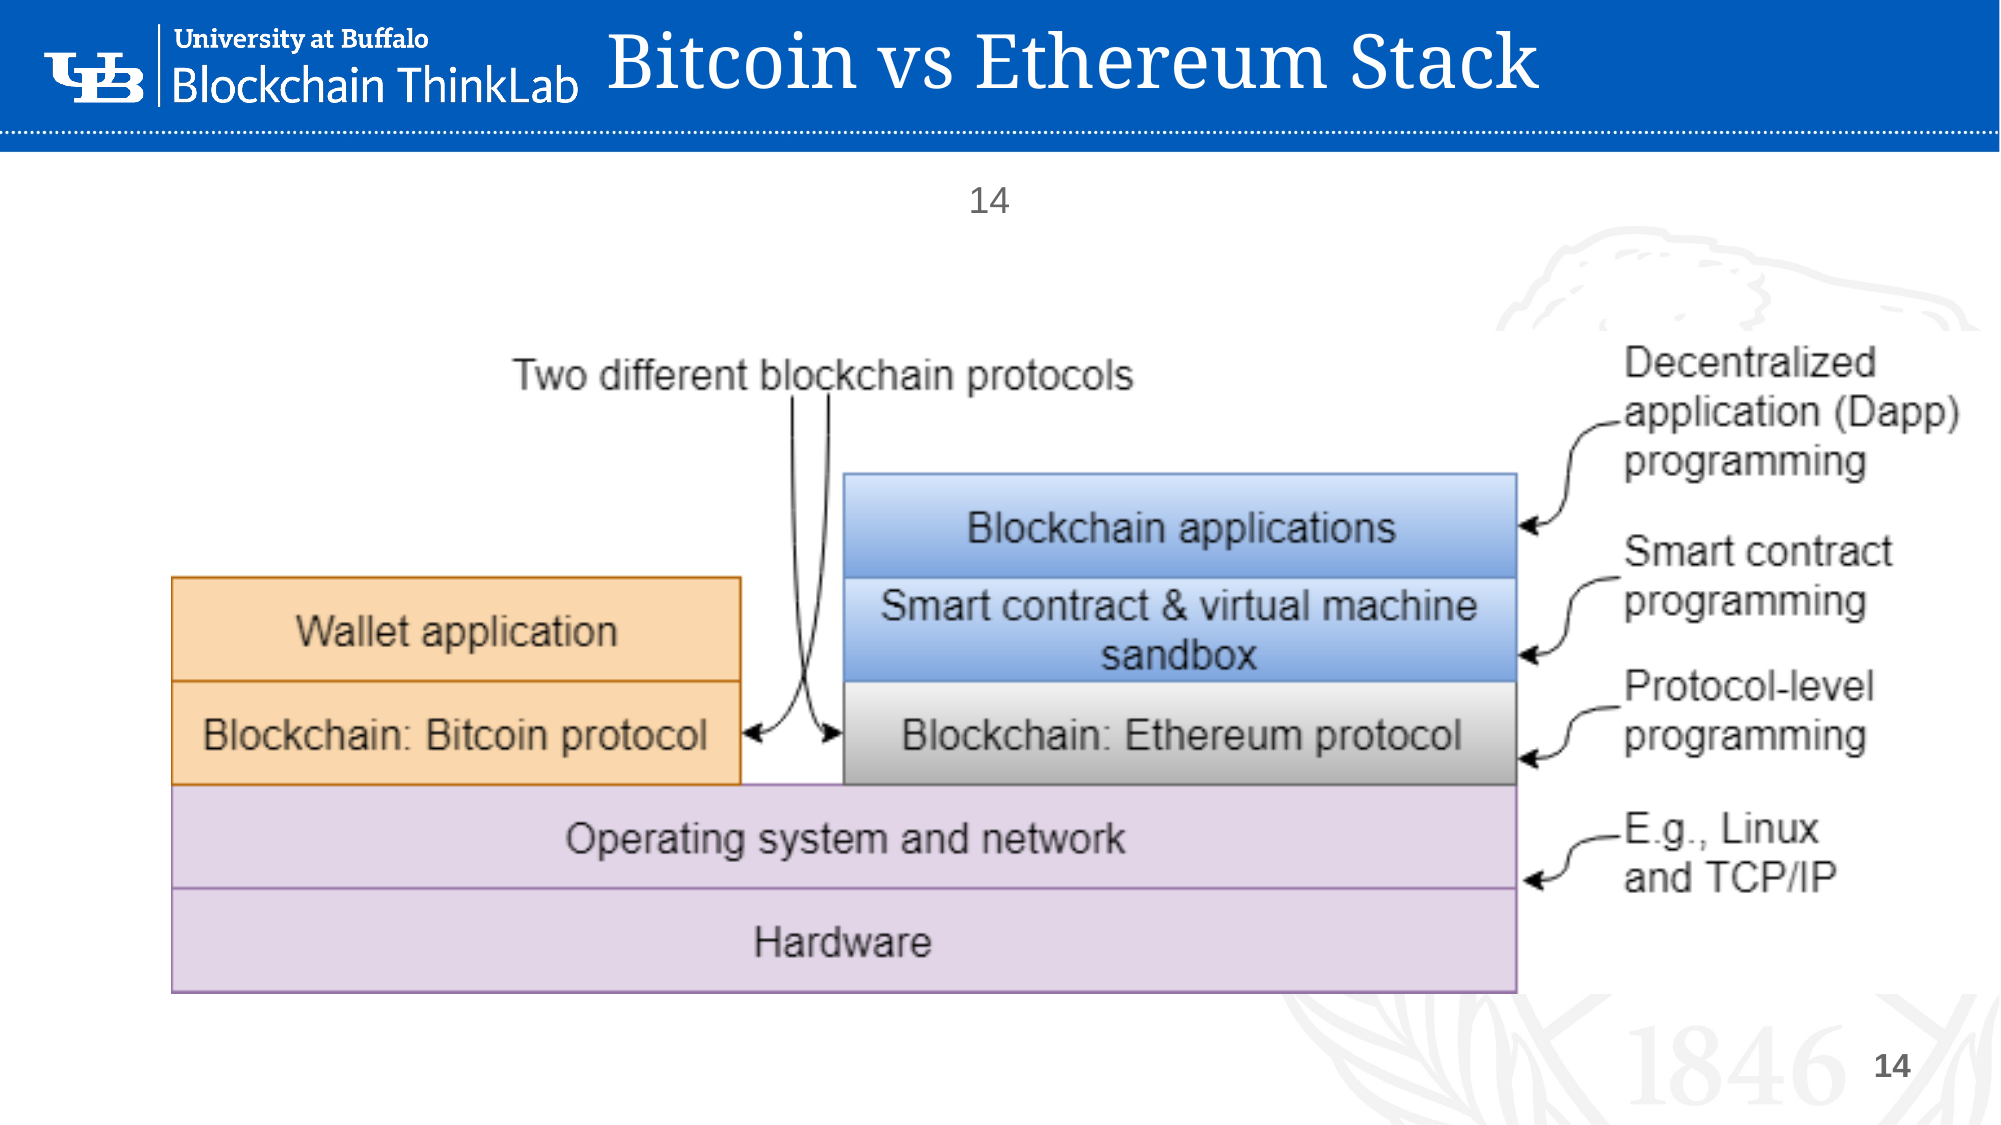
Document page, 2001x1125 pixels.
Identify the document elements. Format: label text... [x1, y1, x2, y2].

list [171, 331, 2000, 994]
picture [0, 0, 2000, 1125]
title Bitcoin vs Ethereum Stack [591, 16, 1946, 143]
slide_number 14 [953, 168, 1054, 241]
